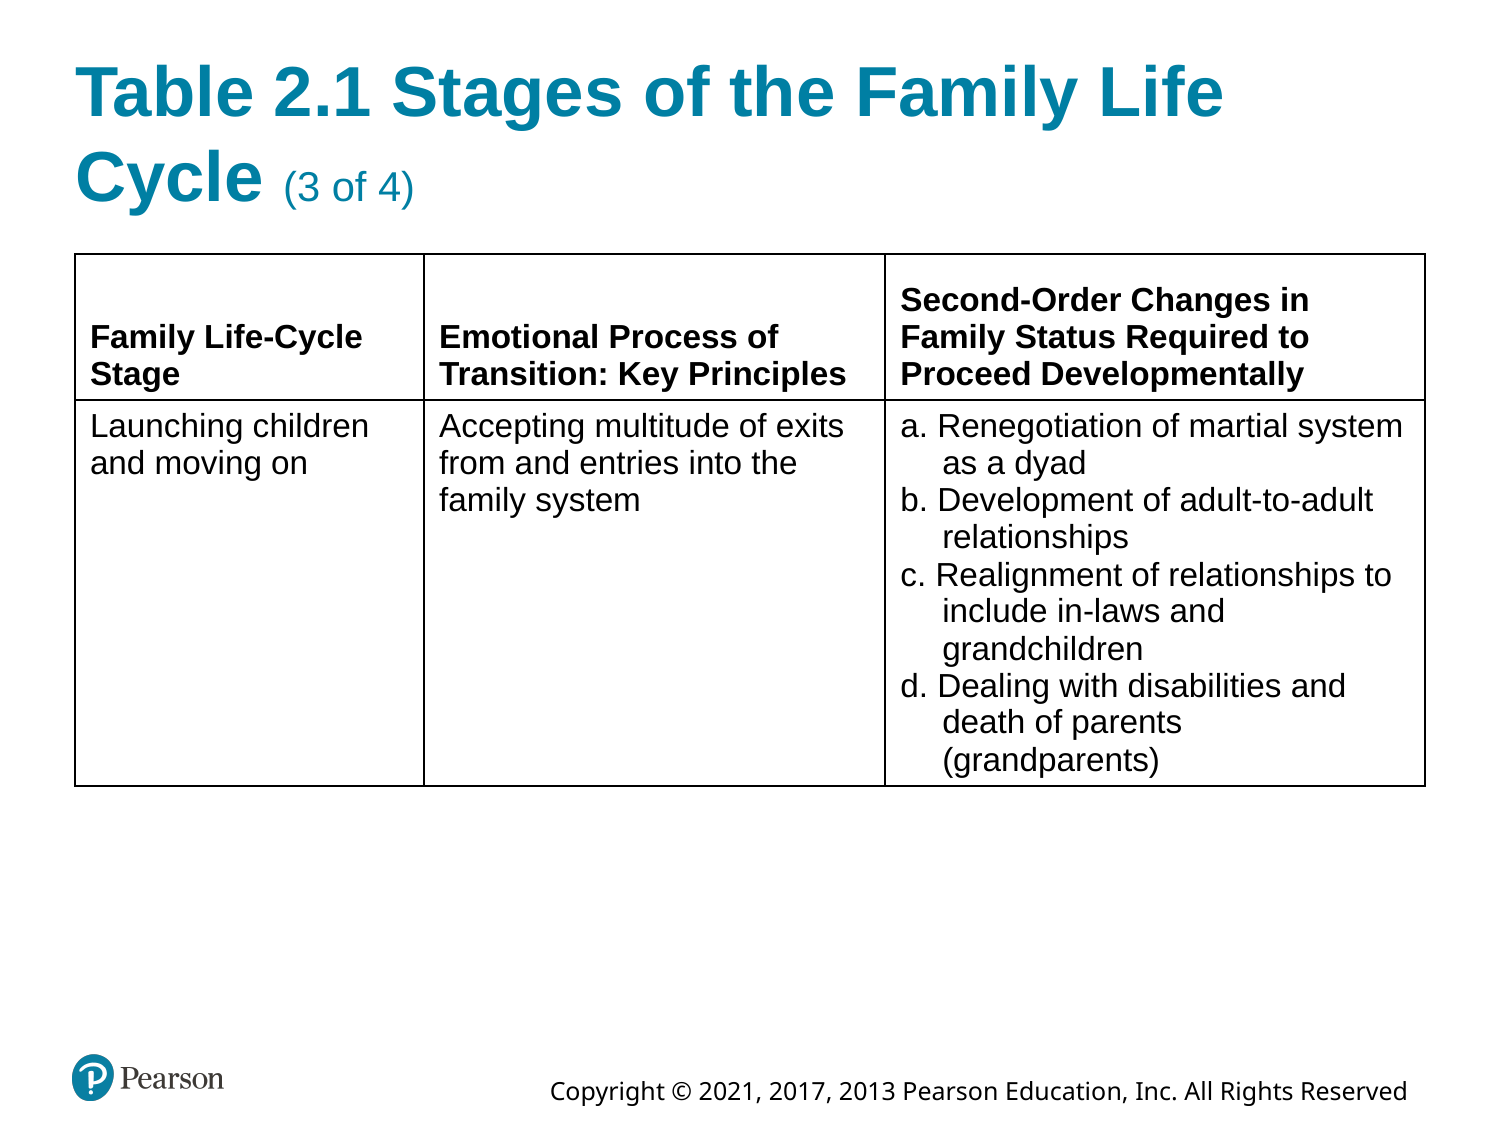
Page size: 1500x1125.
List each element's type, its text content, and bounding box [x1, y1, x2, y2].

picture [80, 1063, 106, 1088]
table_cell Accepting multitude of exits from and entries into the family system [425, 401, 884, 785]
table_header Emotional Process of Transition: Key Principles [425, 255, 884, 399]
title Table 2.1 Stages of the Family Life Cycle (3 of 4) [75, 35, 1425, 216]
picture [72, 1054, 88, 1070]
table_cell a. Renegotiation of martial system as a dyad b. Development of adult-to-adult relationships c. Realignment of relationships to include in-laws and grandchildren d. Dealing with disabilities and death of parents (grandparents) [886, 401, 1424, 785]
picture [98, 1054, 224, 1101]
table_header Family Life-Cycle Stage [76, 255, 423, 399]
table_cell Launching children and moving on [76, 401, 423, 785]
picture [72, 1087, 83, 1101]
table_header Second-Order Changes in Family Status Required to Proceed Developmentally [886, 255, 1424, 399]
